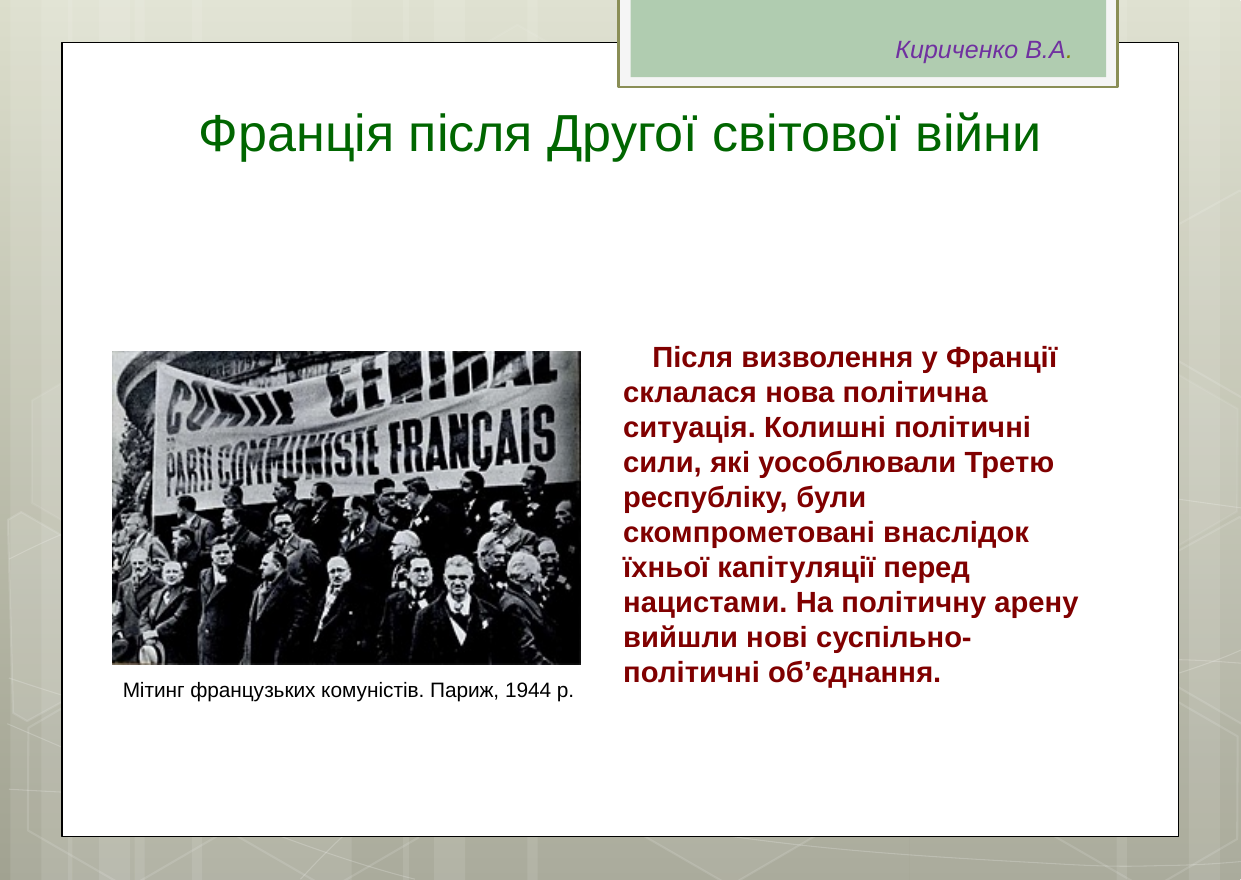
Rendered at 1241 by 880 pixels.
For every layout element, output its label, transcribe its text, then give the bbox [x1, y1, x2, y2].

text_box Кириченко В.А. [880, 26, 1089, 72]
picture [111, 351, 582, 665]
title Франція після Другої світової війни [62, 85, 1179, 169]
text_box Після визволення у Франції склалася нова політична ситуація. Колишні політичні сили, які уособлювали Третю республіку, були скомпрометовані внаслідок їхньої капітуляції перед нацистами. На політичну арену вийшли нові суспільно-політичні об’єднання. [608, 331, 1122, 696]
text_box Мітинг французьких комуністів. Париж, 1944 р. [100, 669, 597, 710]
